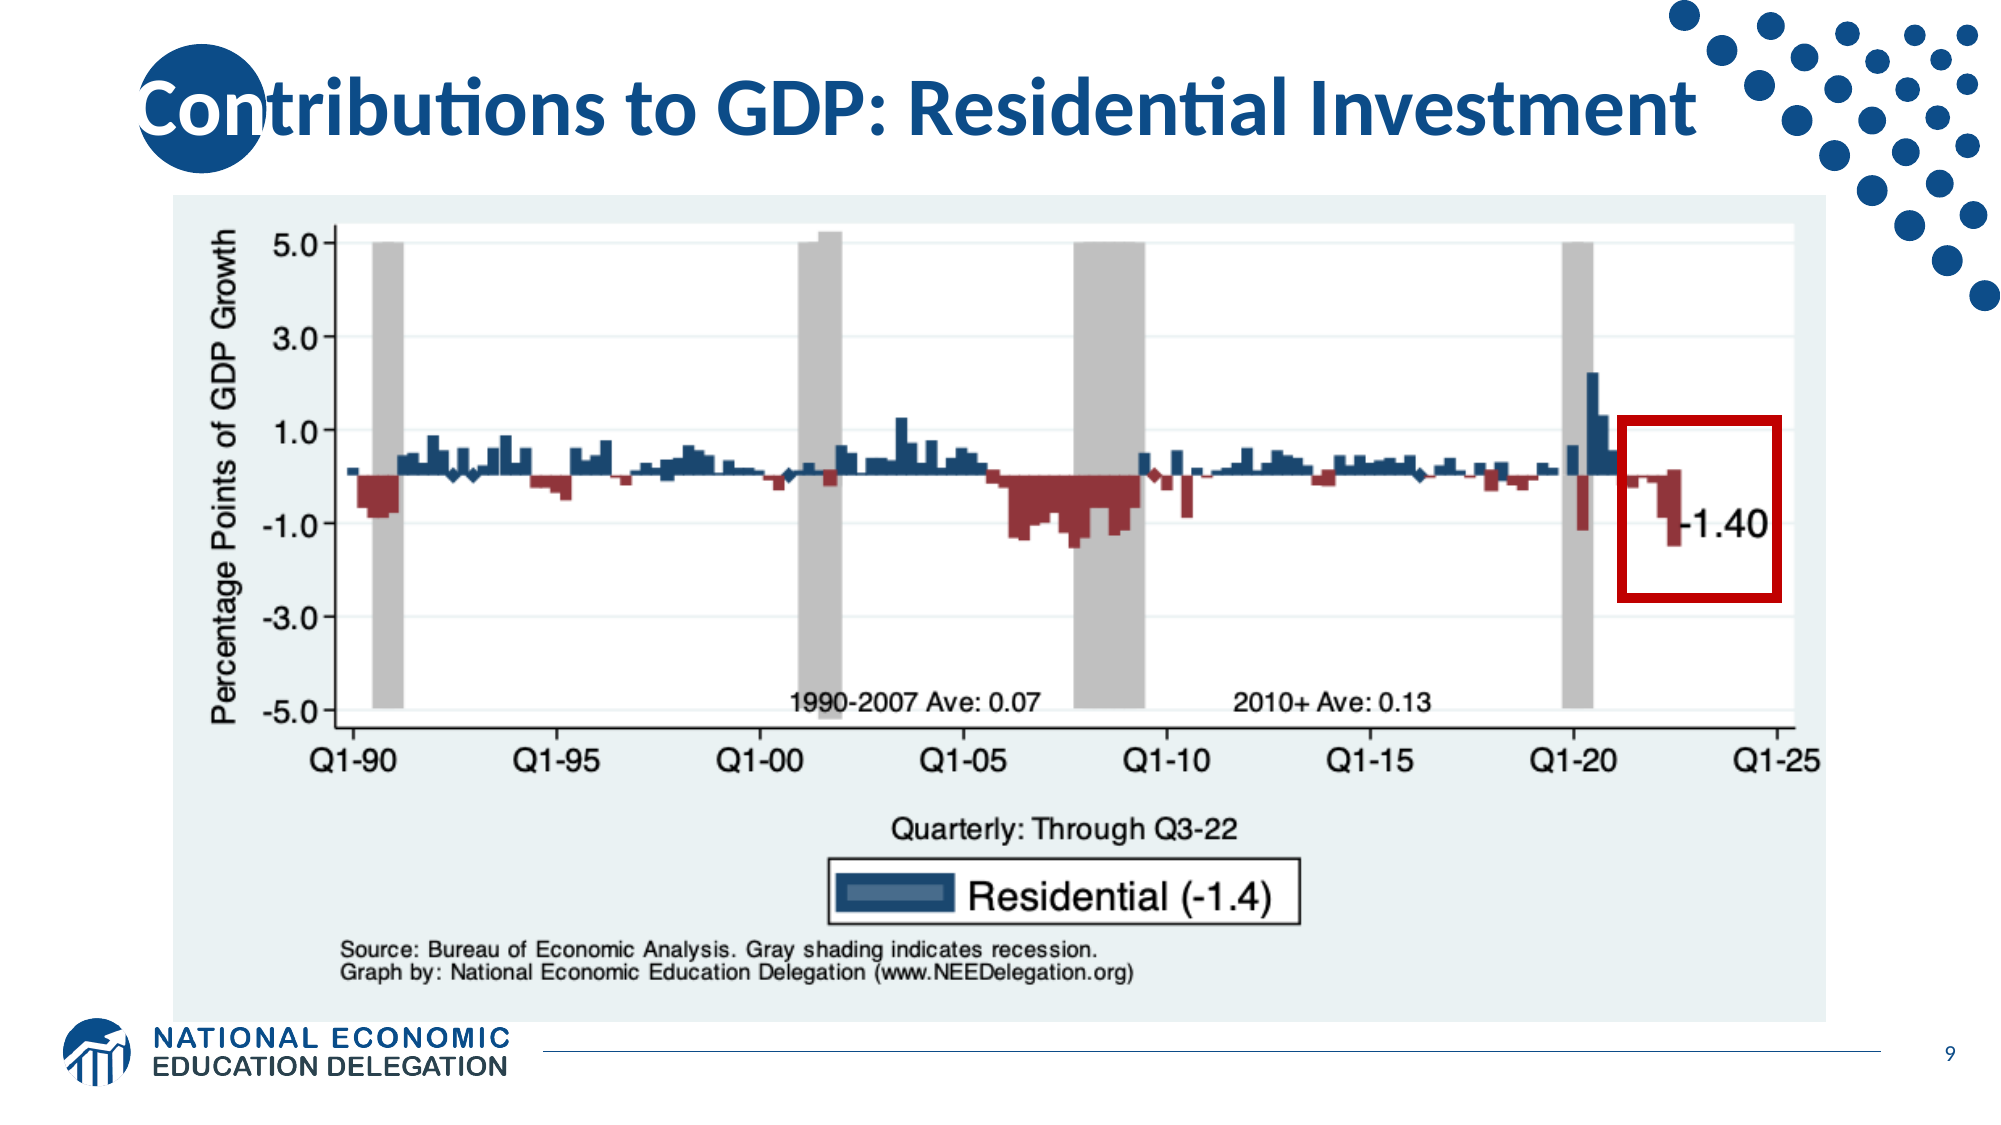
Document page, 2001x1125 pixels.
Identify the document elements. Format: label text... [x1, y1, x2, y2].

title Contributions to GDP: Residential Investment [99, 0, 1825, 218]
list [173, 195, 1826, 1022]
slide_number 9 [1521, 1022, 1972, 1082]
picture [55, 1013, 520, 1091]
